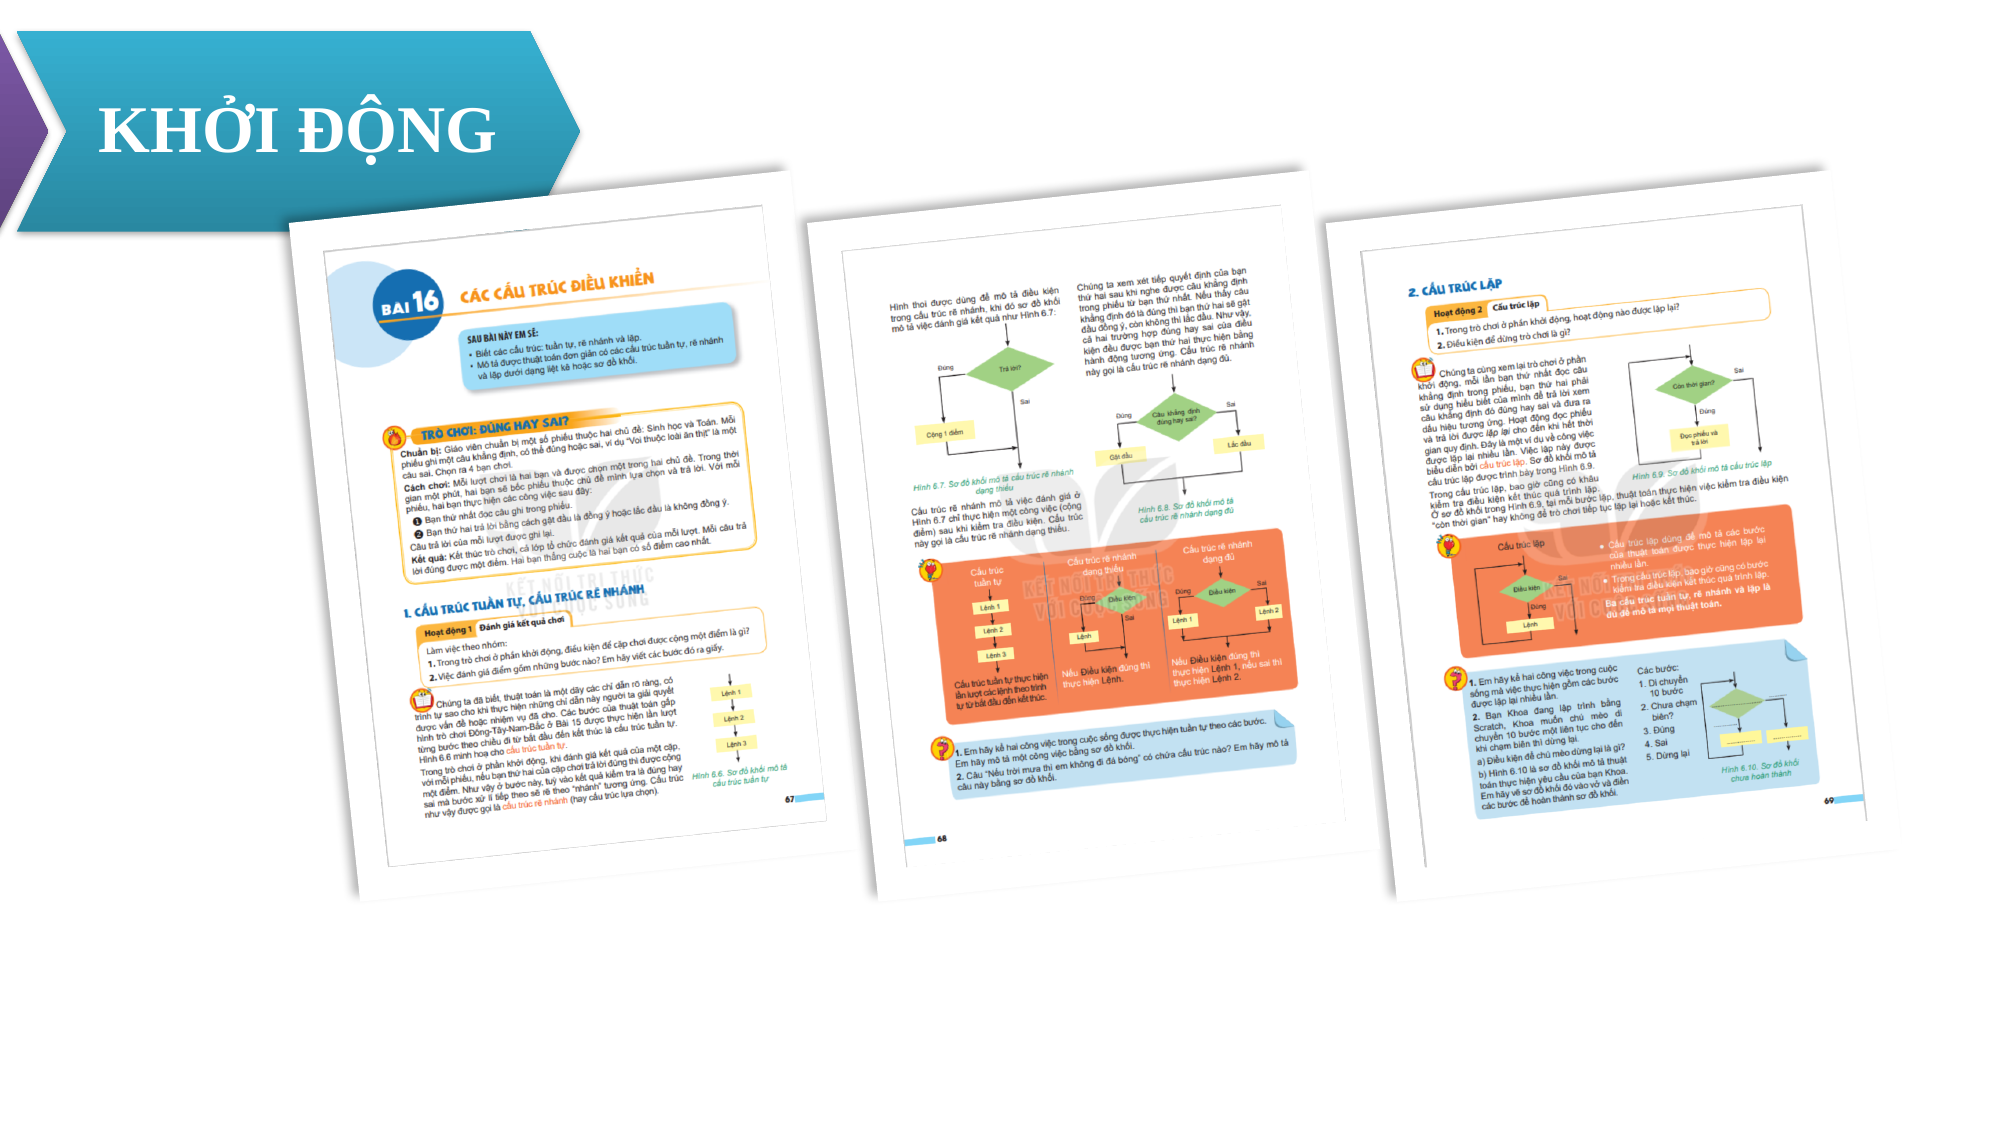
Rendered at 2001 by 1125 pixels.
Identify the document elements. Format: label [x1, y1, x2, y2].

picture [324, 225, 826, 867]
text_box [0, 30, 1213, 232]
picture [1361, 206, 1867, 867]
picture [842, 206, 1345, 867]
